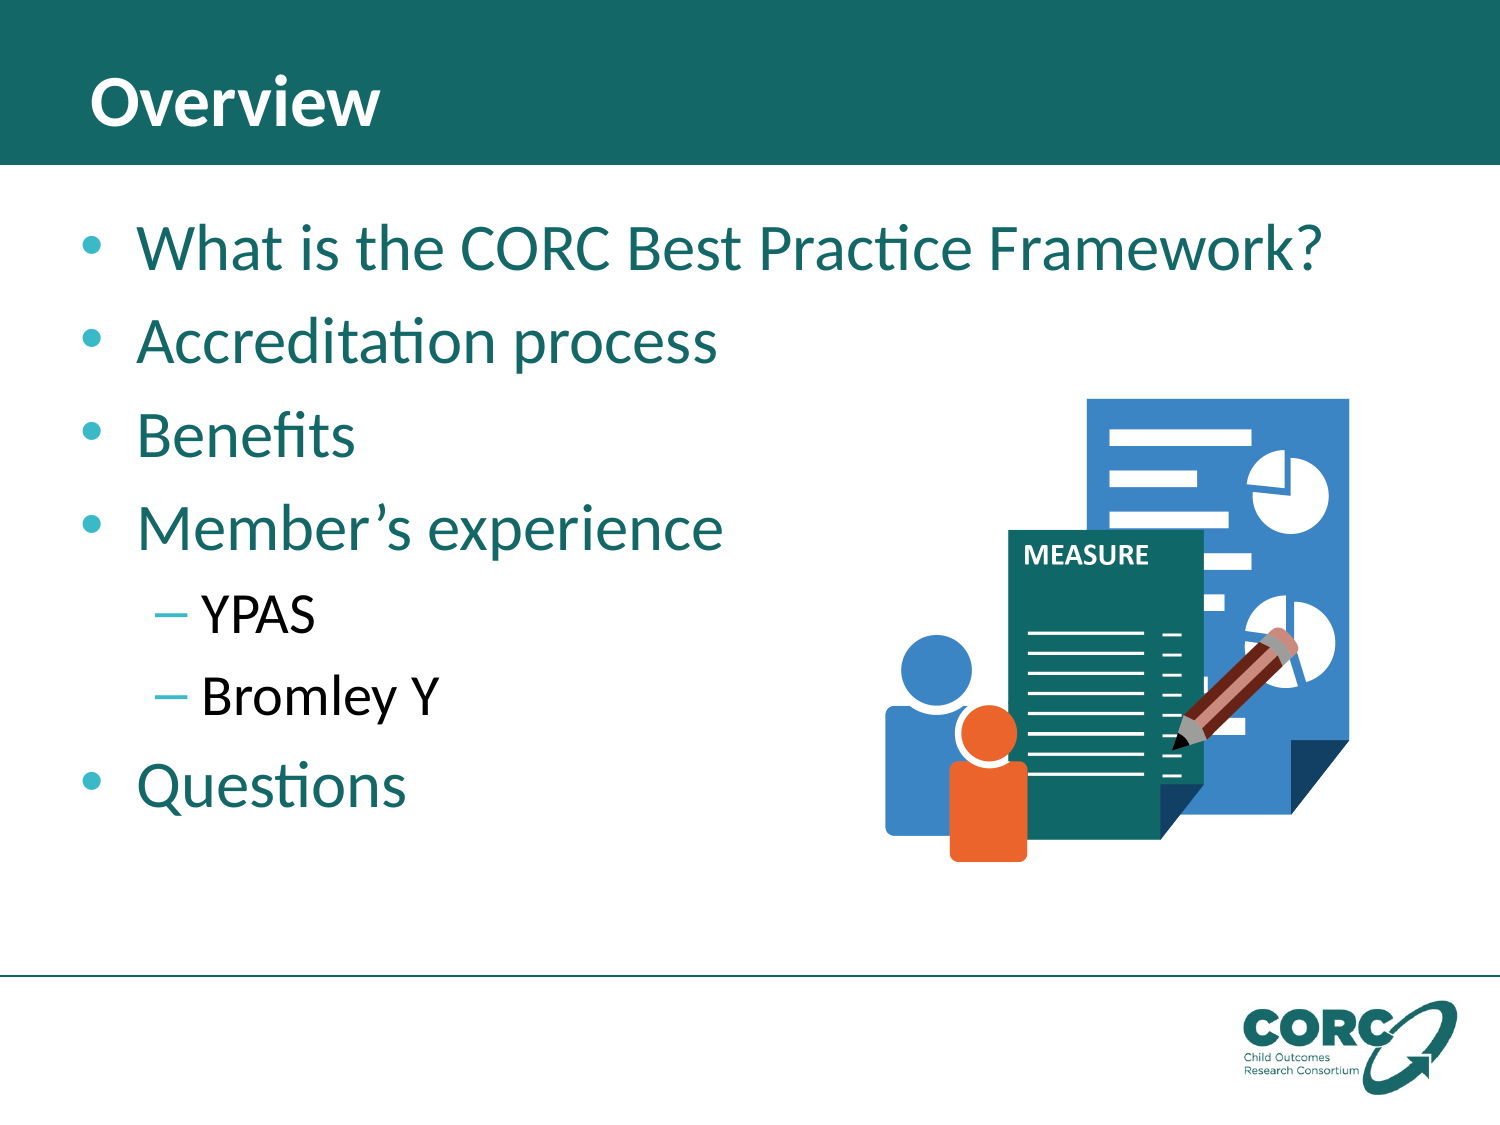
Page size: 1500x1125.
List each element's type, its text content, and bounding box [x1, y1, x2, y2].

picture [1222, 994, 1464, 1101]
list What is the CORC Best Practice Framework? Accreditation process Benefits Member’s experience YPAS Bromley Y Questions [64, 196, 1423, 951]
picture [831, 339, 1423, 931]
title Overview [75, 45, 1425, 149]
